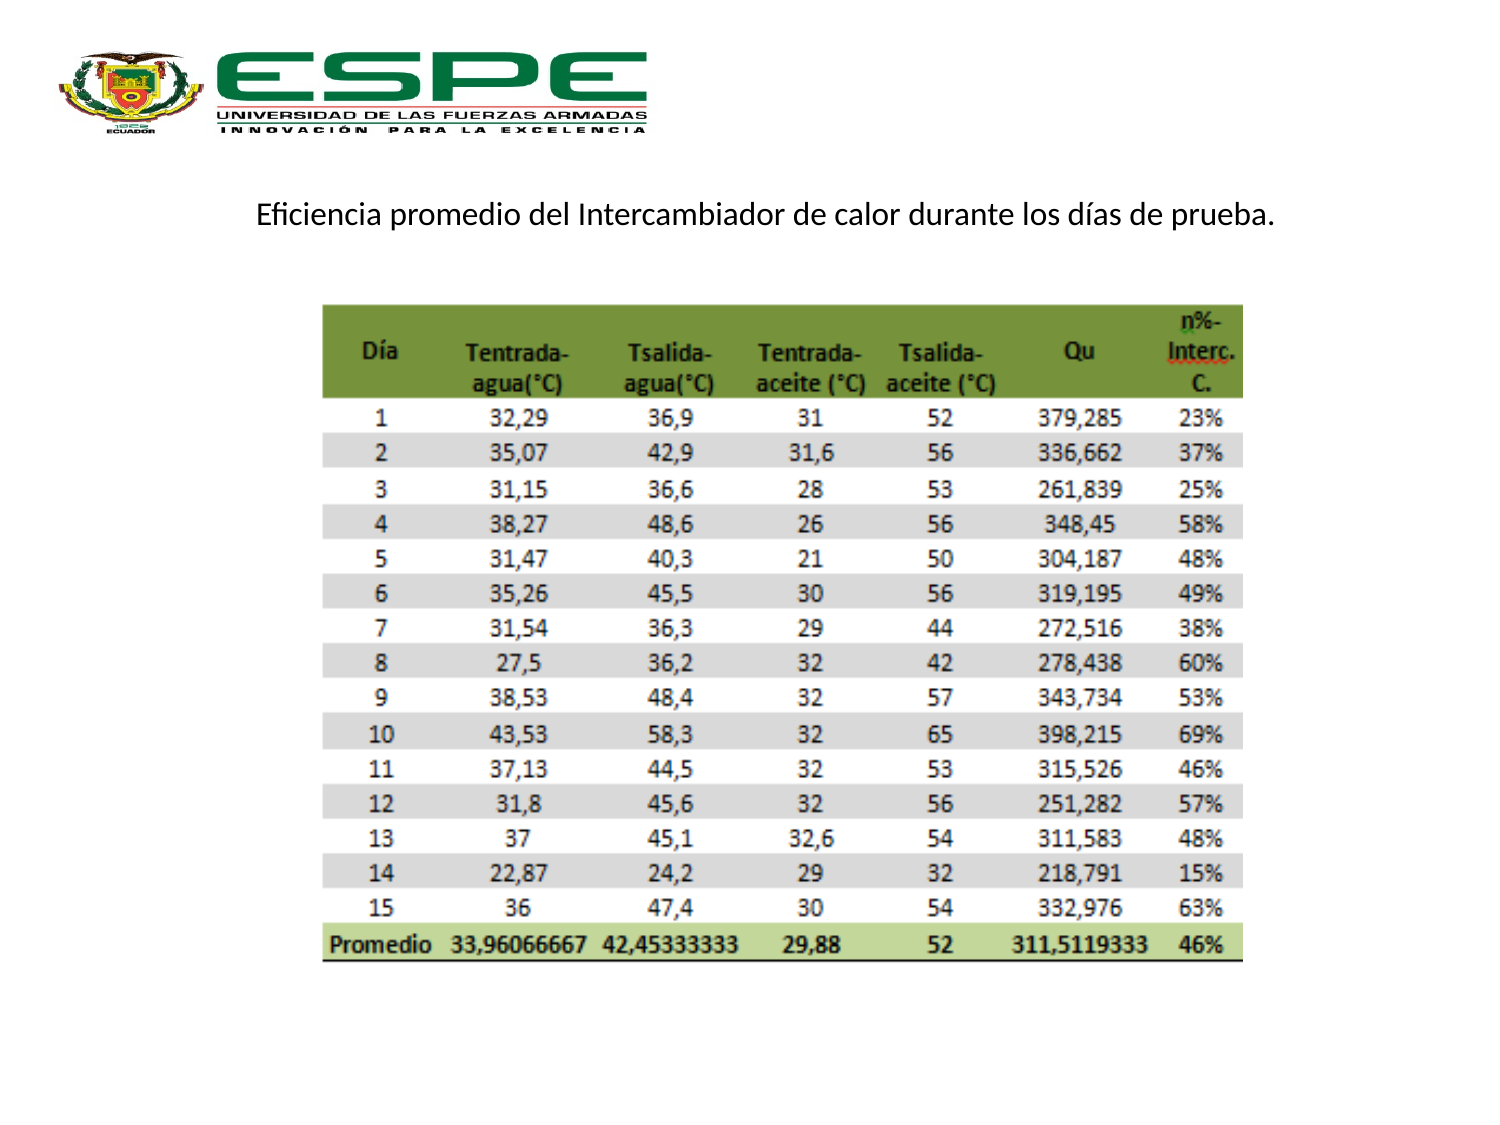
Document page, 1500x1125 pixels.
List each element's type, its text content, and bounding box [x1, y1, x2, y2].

list Eficiencia promedio del Intercambiador de calor durante los días de prueba. [76, 184, 1427, 927]
picture [17, 41, 689, 146]
picture [312, 302, 1244, 965]
